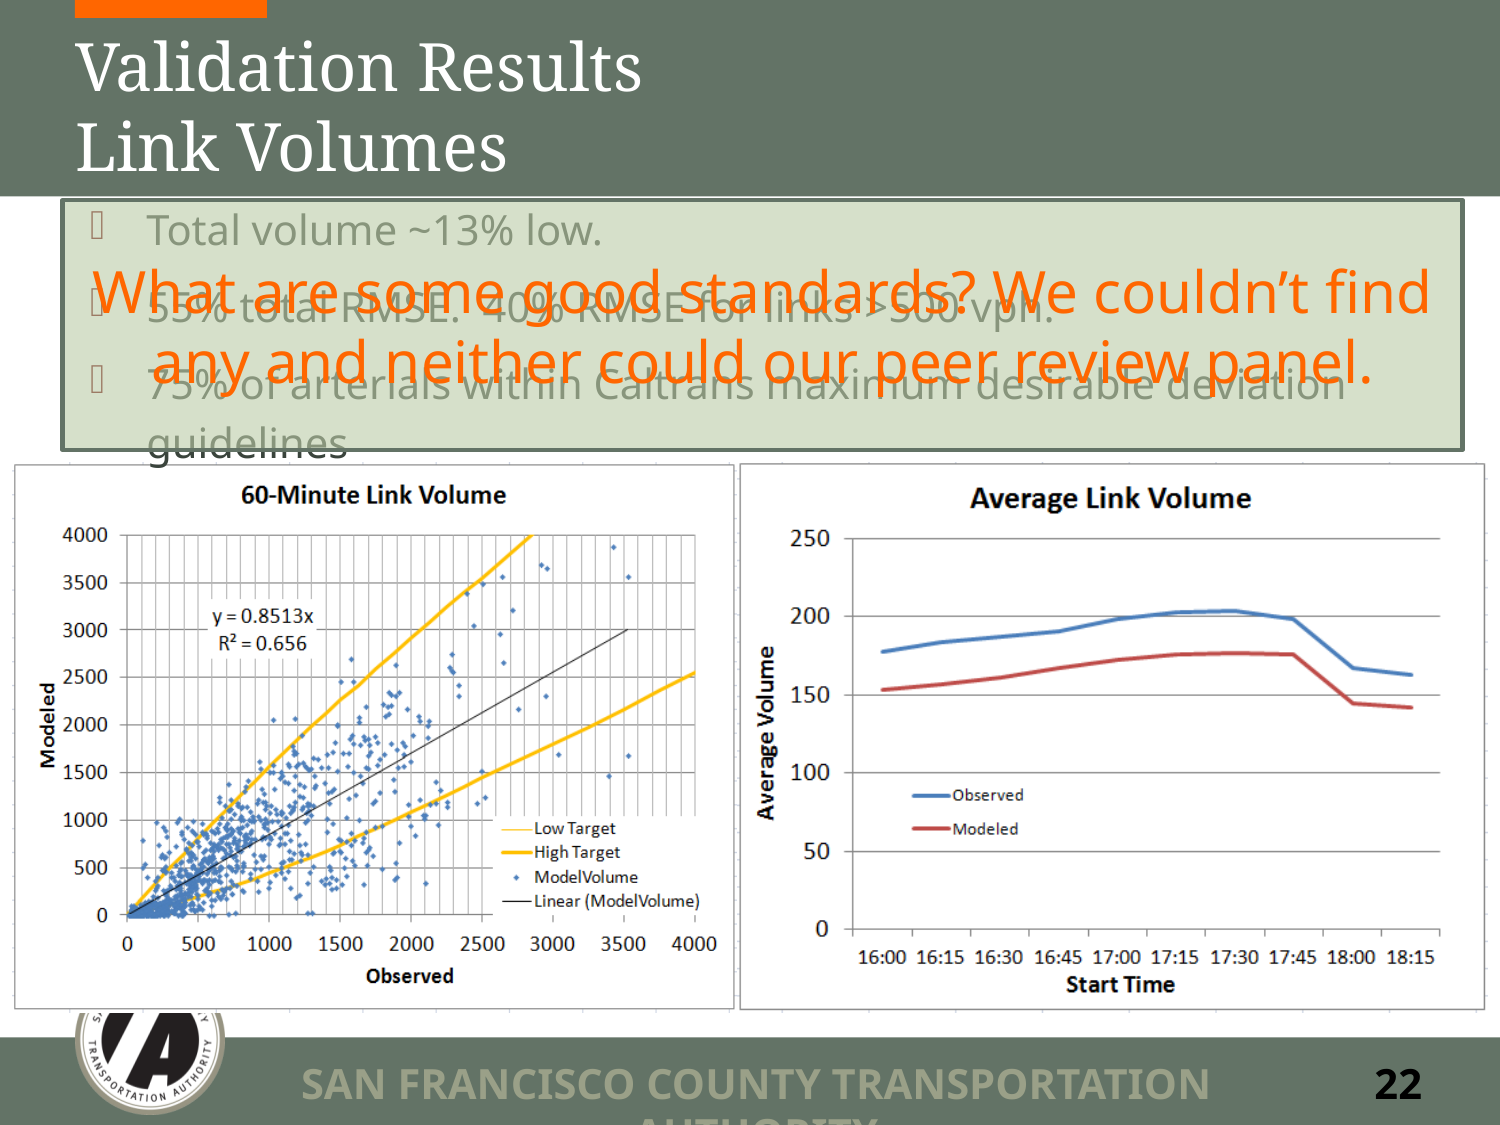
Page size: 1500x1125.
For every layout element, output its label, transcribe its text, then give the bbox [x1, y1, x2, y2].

picture [75, 1013, 225, 1115]
picture [737, 462, 1488, 1013]
text_box What are some good standards? We couldn’t find any and neither could our peer review panel. [60, 198, 1465, 452]
footer SAN FRANCISCO COUNTY TRANSPORTATION AUTHORITY [225, 1050, 1288, 1104]
title Validation Results Link Volumes [75, 24, 1425, 168]
slide_number 22 [1299, 1050, 1438, 1103]
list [12, 462, 735, 1013]
text_box Total volume ~13% low. 55% total RMSE. 40% RMSE for links >500 vph. 75% of arterials within Caltrans maximum desirable deviation guidelines [0, 200, 1500, 463]
